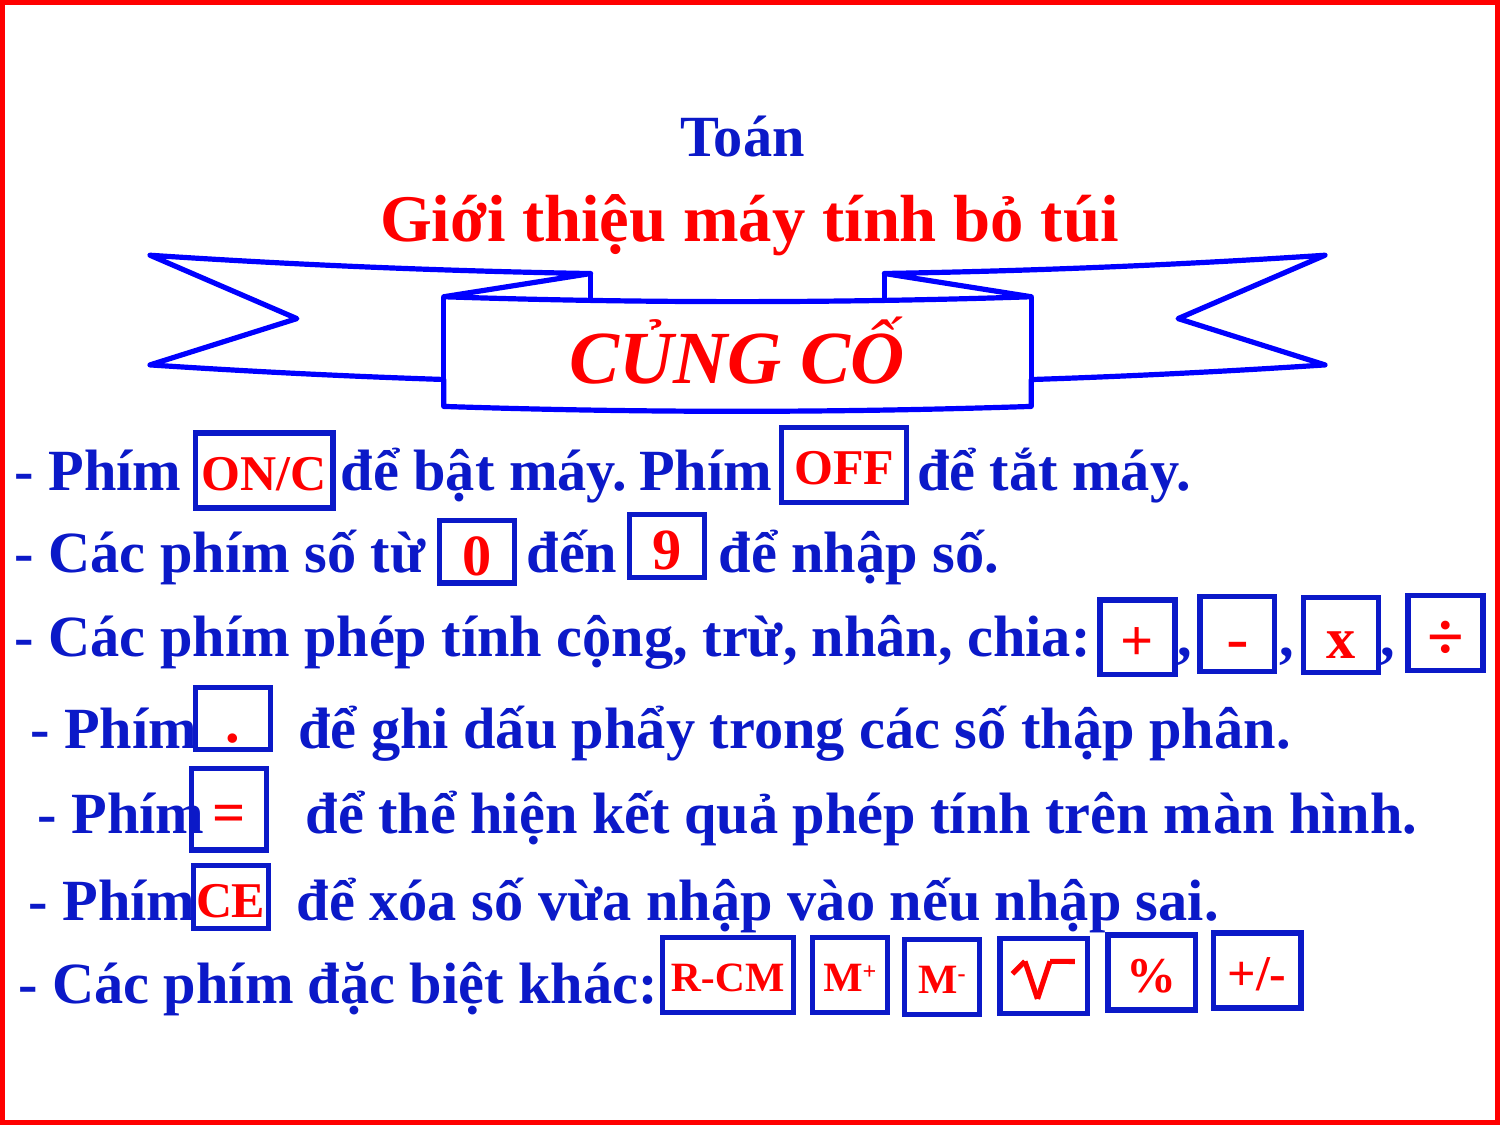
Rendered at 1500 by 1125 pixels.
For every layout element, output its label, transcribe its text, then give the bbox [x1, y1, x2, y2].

text_box Giới thiệu máy tính bỏ túi [0, 167, 1500, 263]
text_box [0, 0, 1500, 90]
text_box Toán [0, 90, 1500, 167]
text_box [999, 938, 1088, 1014]
text_box [0, 263, 1500, 1125]
